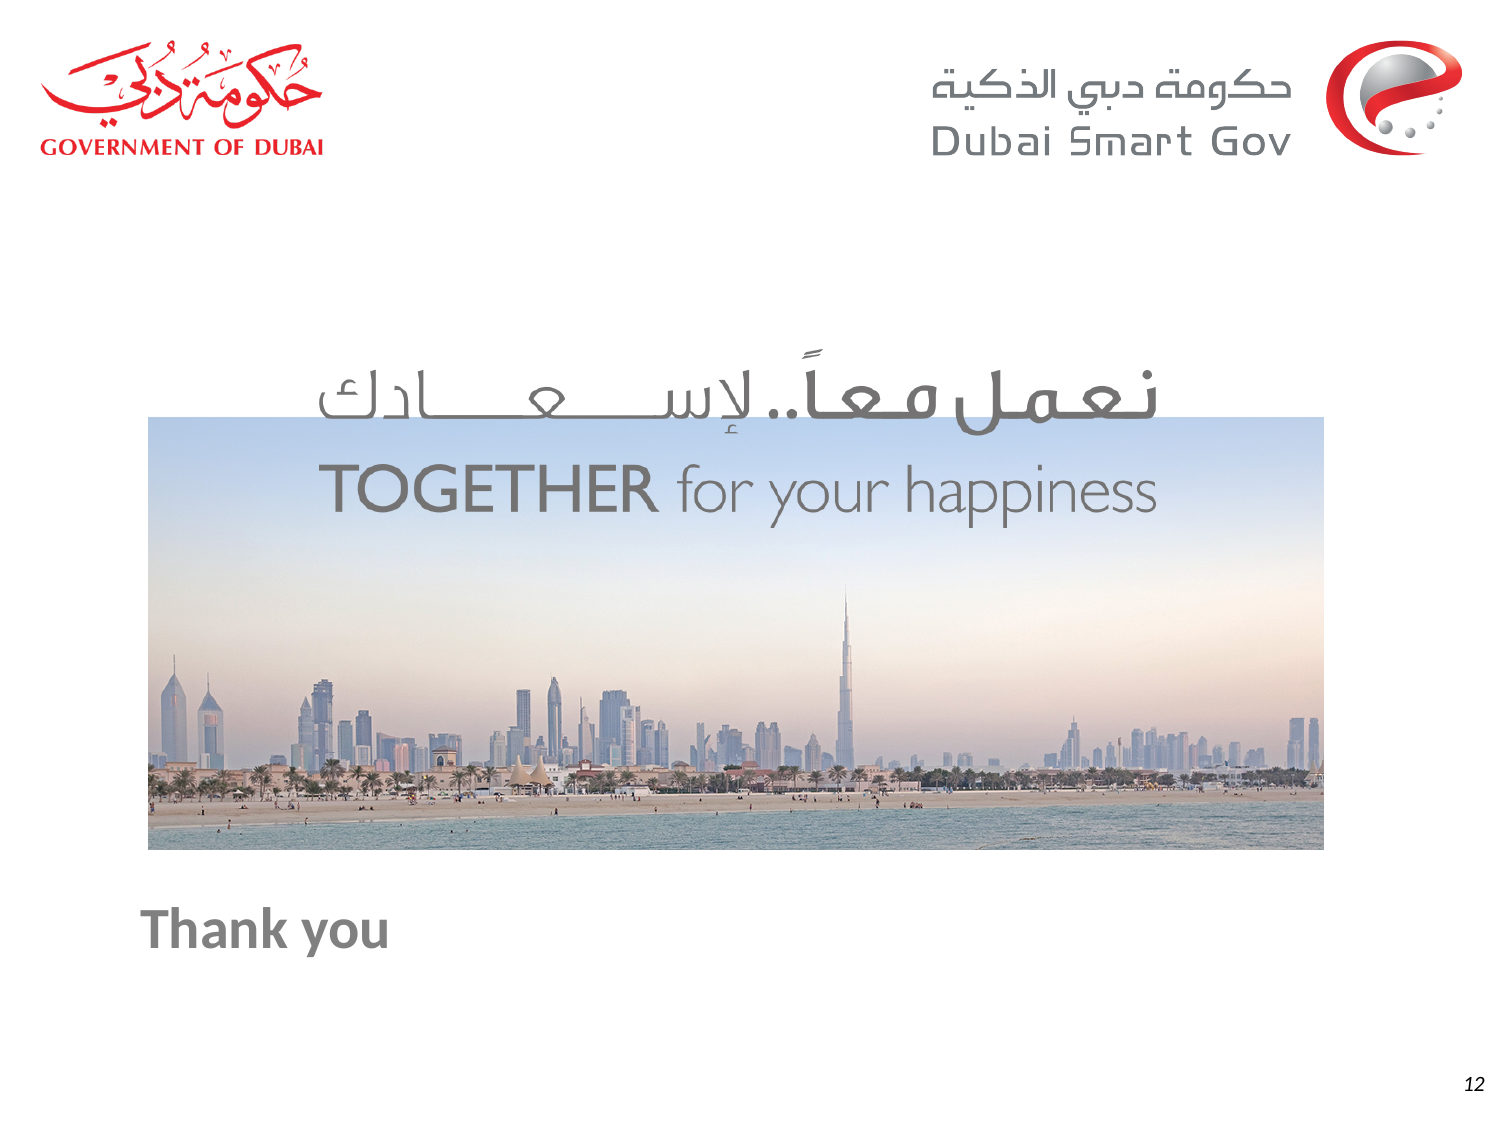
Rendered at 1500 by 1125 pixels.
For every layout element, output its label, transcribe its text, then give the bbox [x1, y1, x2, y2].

title Thank you [125, 862, 438, 988]
picture [930, 38, 1465, 157]
slide_number 12 [1187, 1062, 1500, 1125]
picture [148, 349, 1324, 850]
picture [38, 38, 325, 157]
